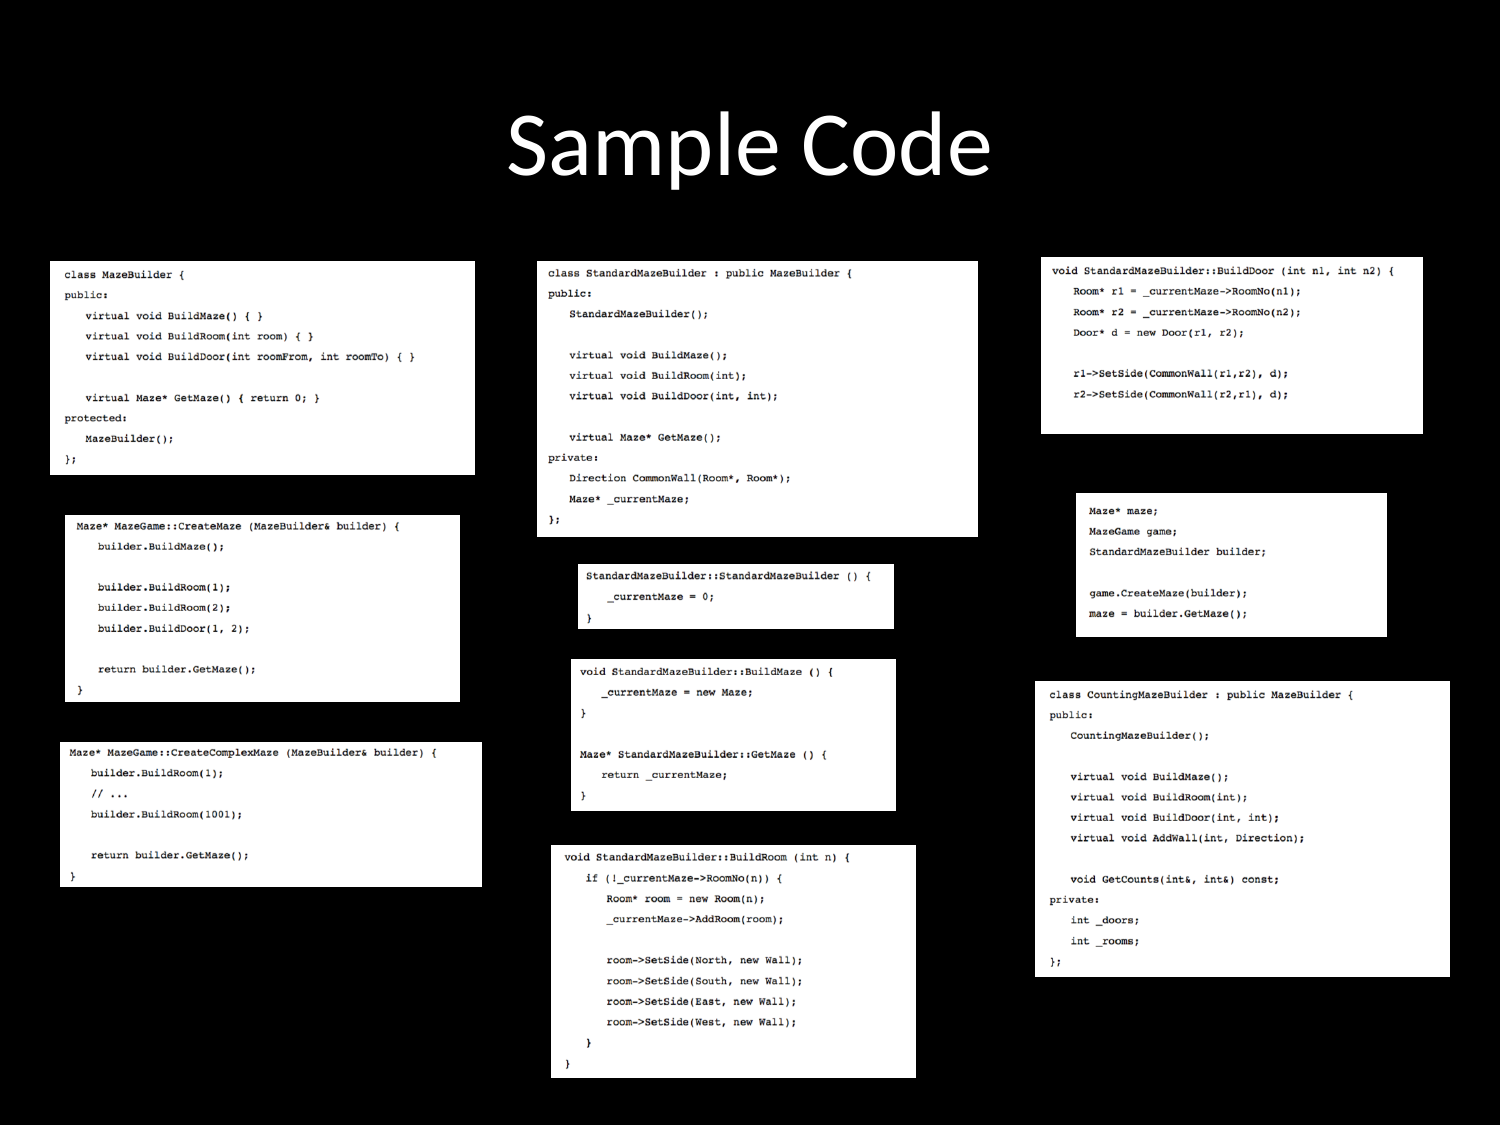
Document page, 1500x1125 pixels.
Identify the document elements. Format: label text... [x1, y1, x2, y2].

title Sample Code [75, 45, 1425, 233]
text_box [49, 257, 1451, 1078]
